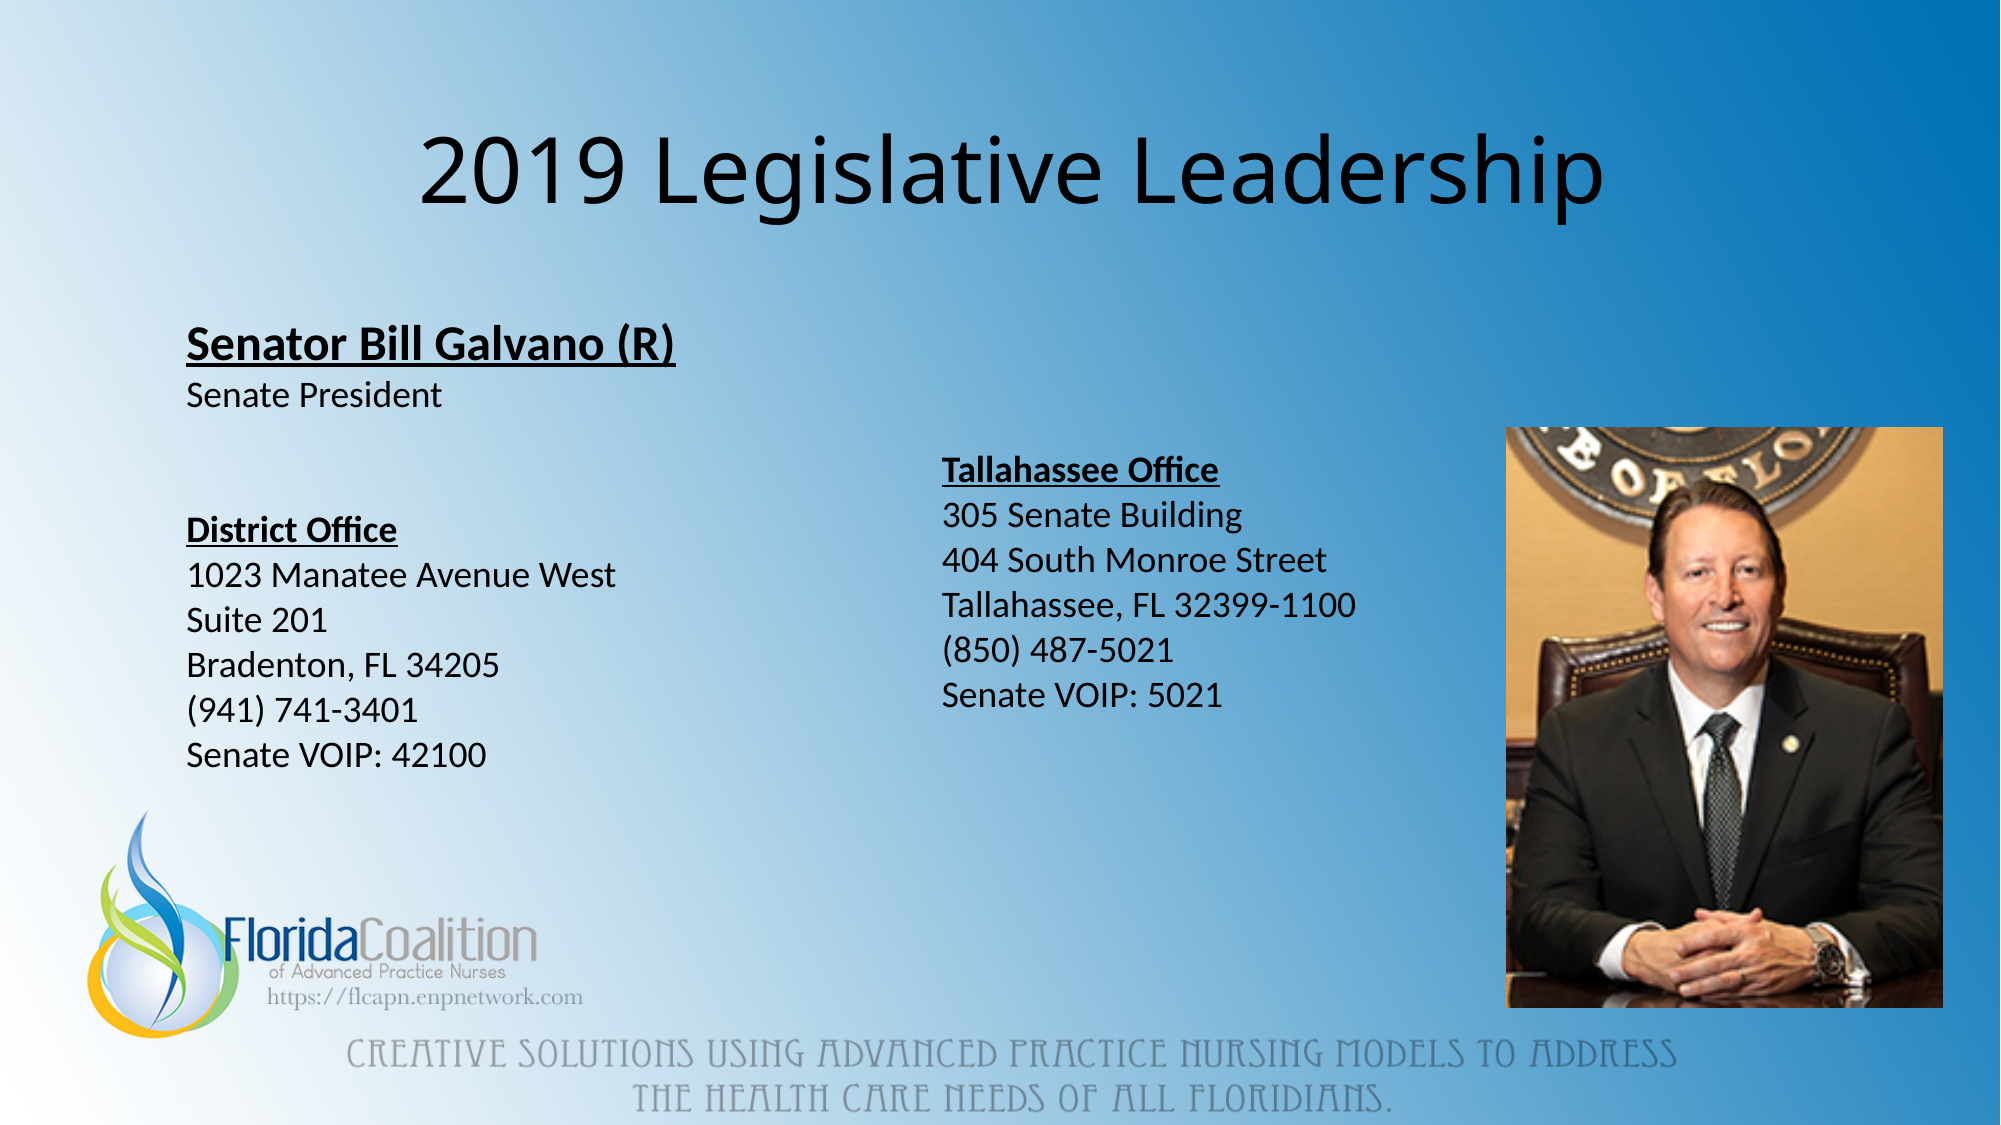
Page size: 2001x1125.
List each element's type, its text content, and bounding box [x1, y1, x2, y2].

picture [0, 0, 2000, 1125]
title 2019 Legislative Leadership [151, 65, 1877, 283]
text_box Senator Bill Galvano (R) Senate President District Office 1023 Manatee Avenue West Suite 201 Bradenton, FL 34205 (941) 741-3401 Senate VOIP: 42100 Tallahassee Office 305 Senate Building 404 South Monroe Street Tallahassee, FL 32399-1100 (850) 487-5021 Senate VOIP: 5021 [171, 302, 1713, 1059]
